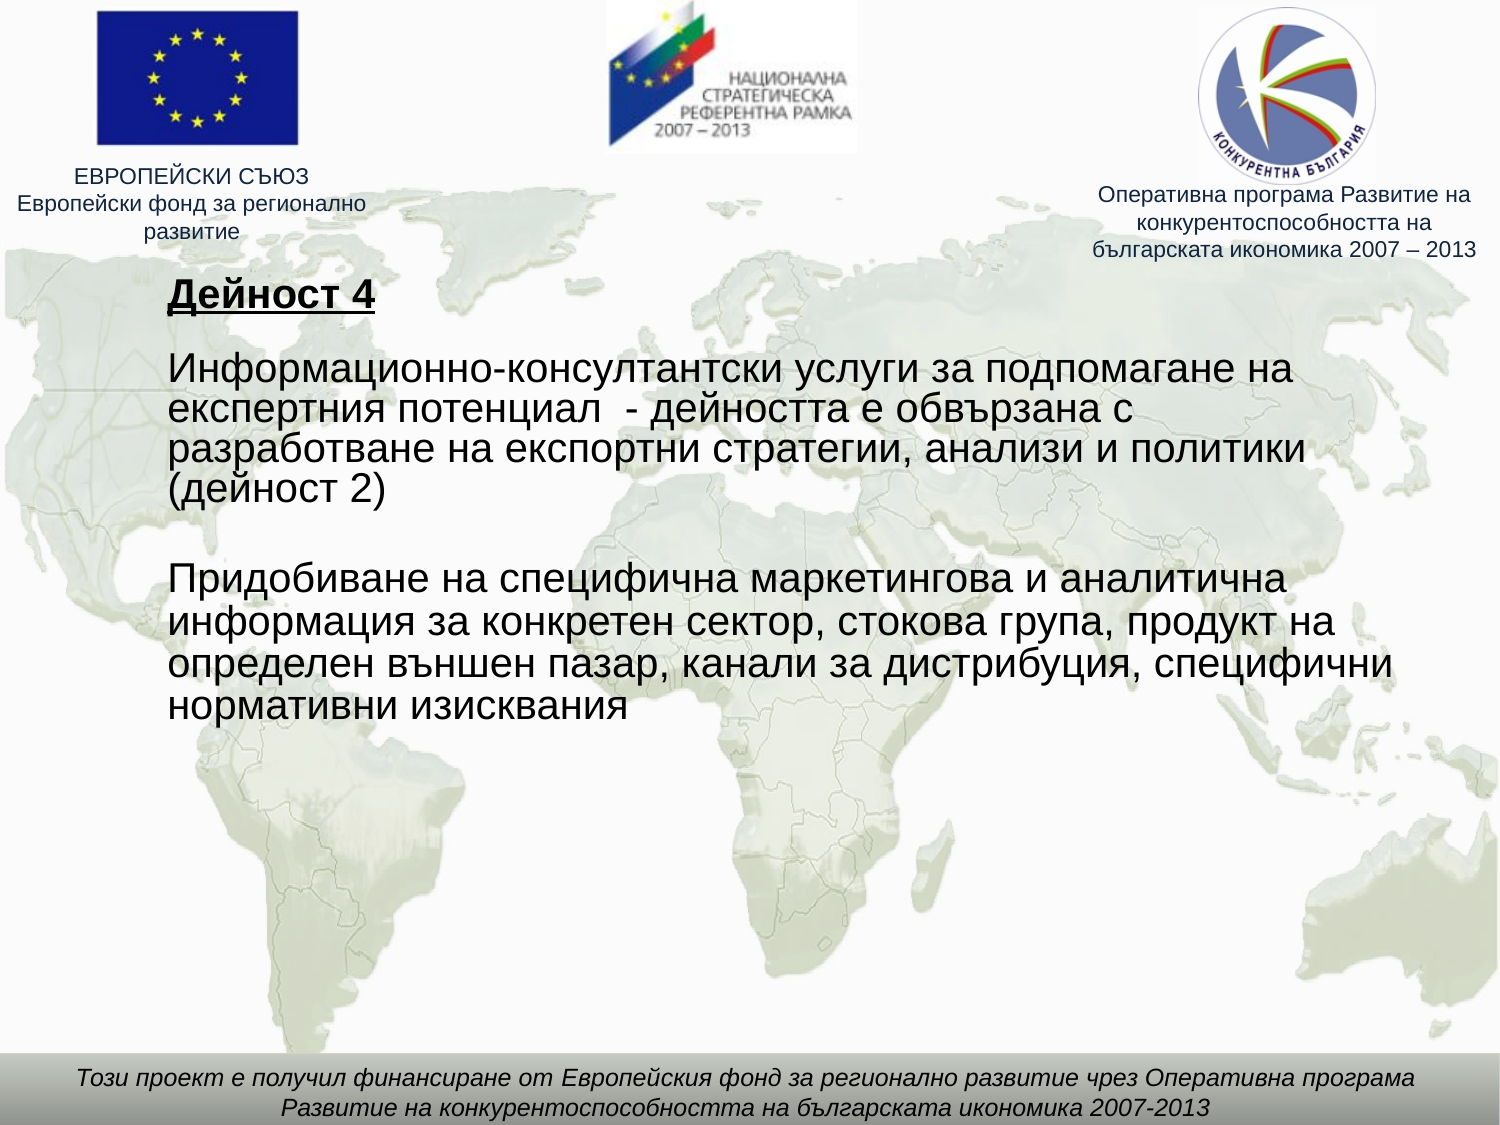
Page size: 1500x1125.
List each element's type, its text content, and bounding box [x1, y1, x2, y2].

text_box [82, 315, 152, 407]
text_box Този проект е получил финансиране от Европейския фонд за регионално развитие чрез Оперативна програма Развитие на конкурентоспособността на българската икономика 2007-2013 [0, 1053, 1500, 1125]
picture [1198, 6, 1377, 185]
picture [92, 6, 302, 150]
picture [606, 0, 857, 154]
text_box Оперативна програма Развитие на конкурентоспособността на българската икономика 2007 – 2013 [1068, 172, 1500, 270]
text_box Дейност 4 Информационно-консултантски услуги за подпомагане на експертния потенциал - дейността е обвързана с разработване на експортни стратегии, анализи и политики (дейност 2) Придобиване на специфична маркетингова и аналитична информация за конкретен сектор, стокова група, продукт на определен външен пазар, канали за дистрибуция, специфични нормативни изисквания [152, 269, 1424, 891]
text_box ЕВРОПЕЙСКИ СЪЮЗ Европейски фонд за регионално развитие [0, 154, 390, 252]
